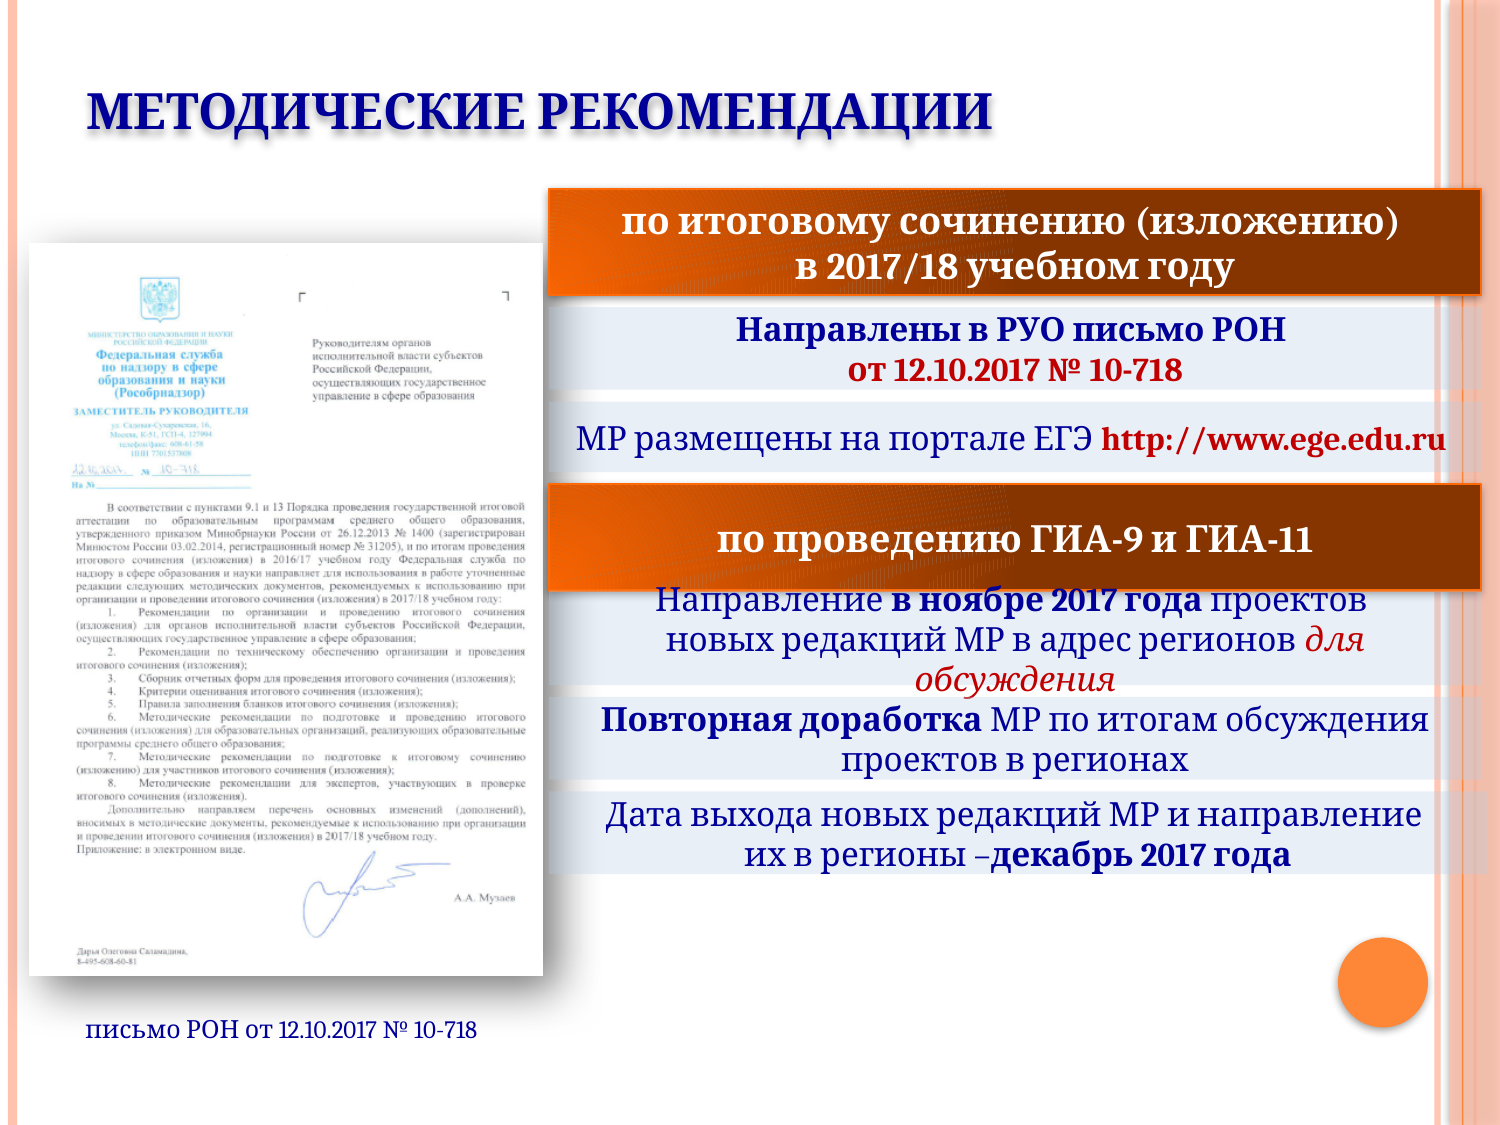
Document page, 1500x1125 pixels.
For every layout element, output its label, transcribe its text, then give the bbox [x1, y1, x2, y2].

text_box Направлены в РУО письмо РОН от 12.10.2017 № 10-718 [549, 305, 1483, 392]
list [28, 243, 543, 977]
text_box Направление в ноябре 2017 года проектов новых редакций МР в адрес регионов для обсуждения [549, 589, 1483, 687]
text_box письмо РОН от 12.10.2017 № 10-718 [41, 1006, 522, 1052]
title Методические рекомендации [75, 0, 1425, 145]
text_box Дата выхода новых редакций МР и направление их в регионы –декабрь 2017 года [549, 789, 1489, 876]
text_box по проведению ГИА-9 и ГИА-11 [549, 483, 1482, 590]
text_box по итоговому сочинению (изложению) в 2017/18 учебном году [548, 188, 1482, 296]
text_box МР размещены на портале ЕГЭ http://www.ege.edu.ru [549, 399, 1483, 474]
text_box Повторная доработка МР по итогам обсуждения проектов в регионах [549, 695, 1483, 782]
